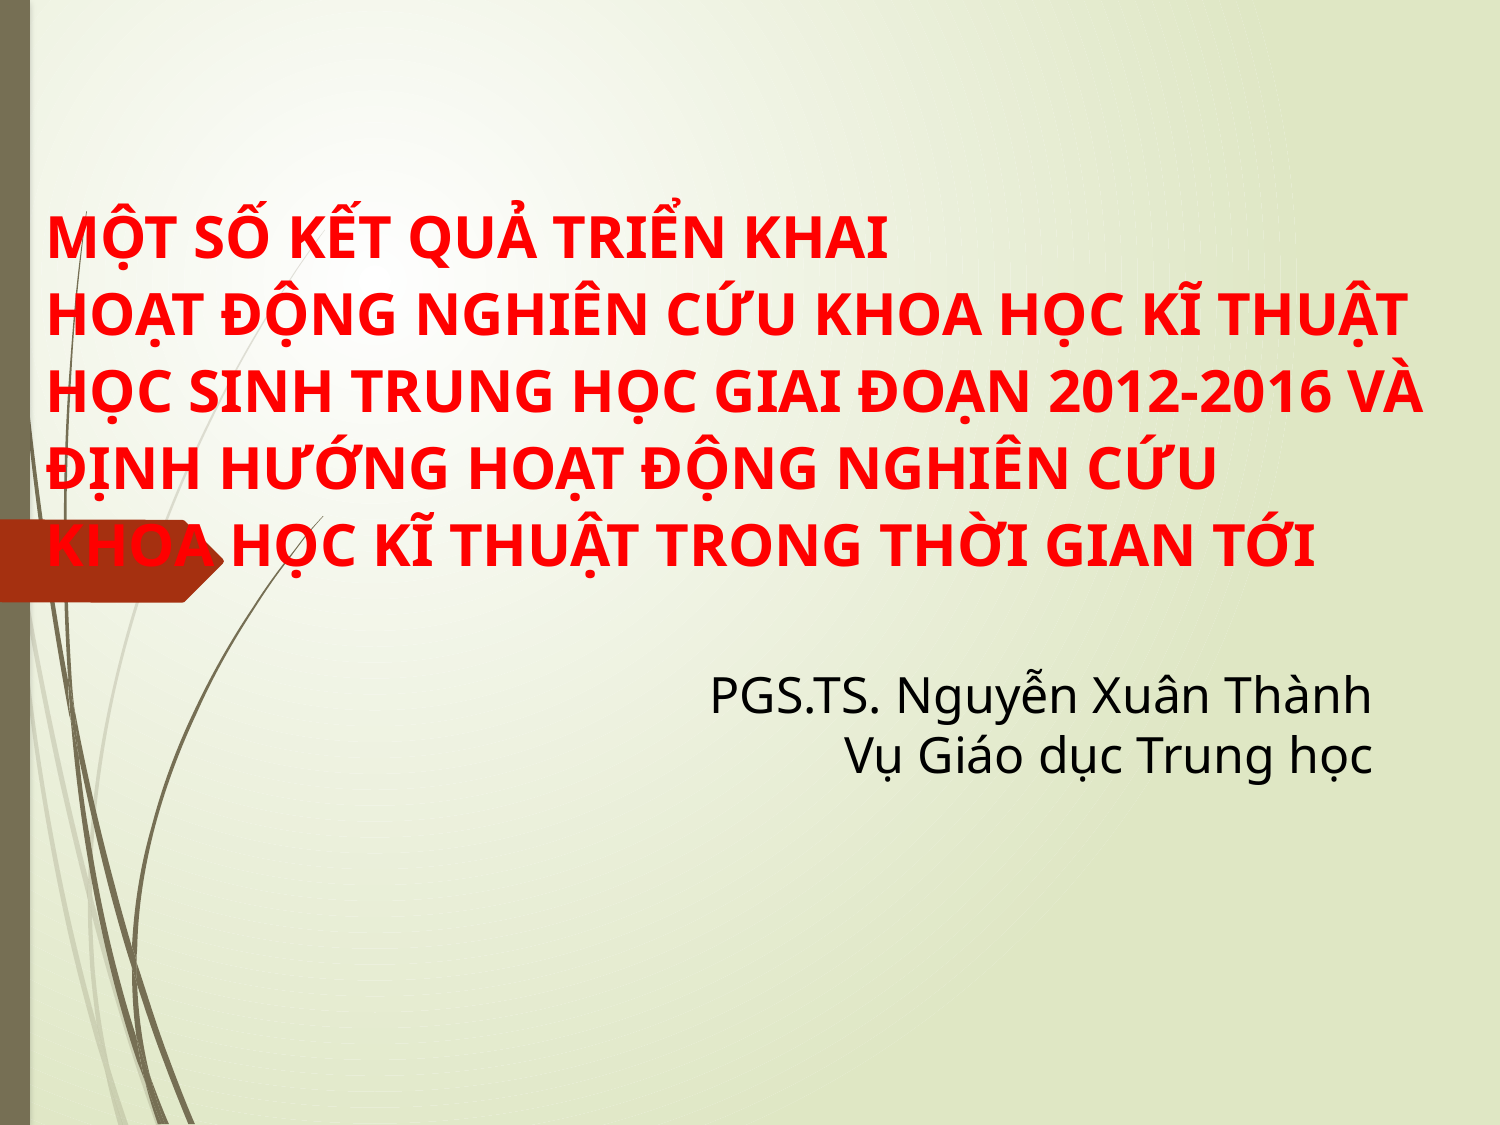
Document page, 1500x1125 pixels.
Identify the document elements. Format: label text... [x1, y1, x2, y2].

list PGS.TS. Nguyễn Xuân Thành Vụ Giáo dục Trung học [83, 656, 1390, 825]
title MỘT SỐ KẾT QUẢ TRIỂN KHAI HOẠT ĐỘNG NGHIÊN CỨU KHOA HỌC KĨ THUẬT HỌC SINH TRUNG HỌC GIAI ĐOẠN 2012-2016 VÀ ĐỊNH HƯỚNG HOẠT ĐỘNG NGHIÊN CỨU KHOA HỌC KĨ THUẬT TRONG THỜI GIAN TỚI [30, 158, 1470, 586]
